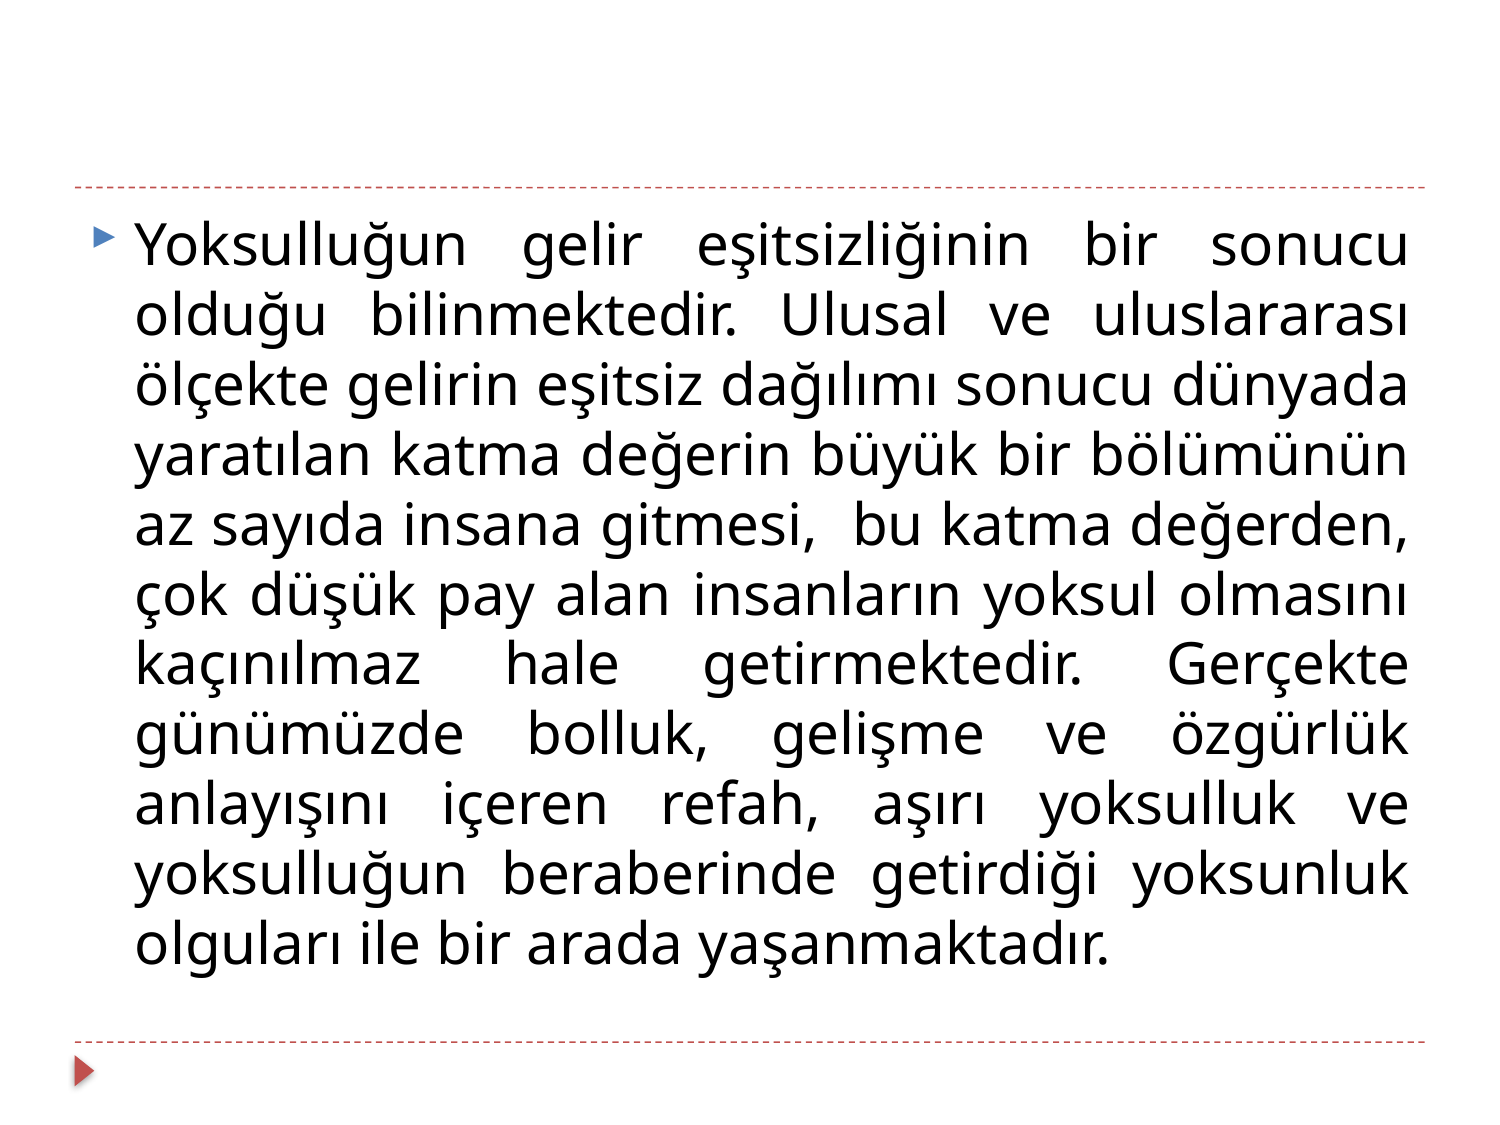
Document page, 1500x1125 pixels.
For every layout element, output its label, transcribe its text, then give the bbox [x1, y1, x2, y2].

list Yoksulluğun gelir eşitsizliğinin bir sonucu olduğu bilinmektedir. Ulusal ve uluslararası ölçekte gelirin eşitsiz dağılımı sonucu dünyada yaratılan katma değerin büyük bir bölümünün az sayıda insana gitmesi, bu katma değerden, çok düşük pay alan insanların yoksul olmasını kaçınılmaz hale getirmektedir. Gerçekte günümüzde bolluk, gelişme ve özgürlük anlayışını içeren refah, aşırı yoksulluk ve yoksulluğun beraberinde getirdiği yoksunluk olguları ile bir arada yaşanmaktadır. [75, 200, 1425, 1010]
